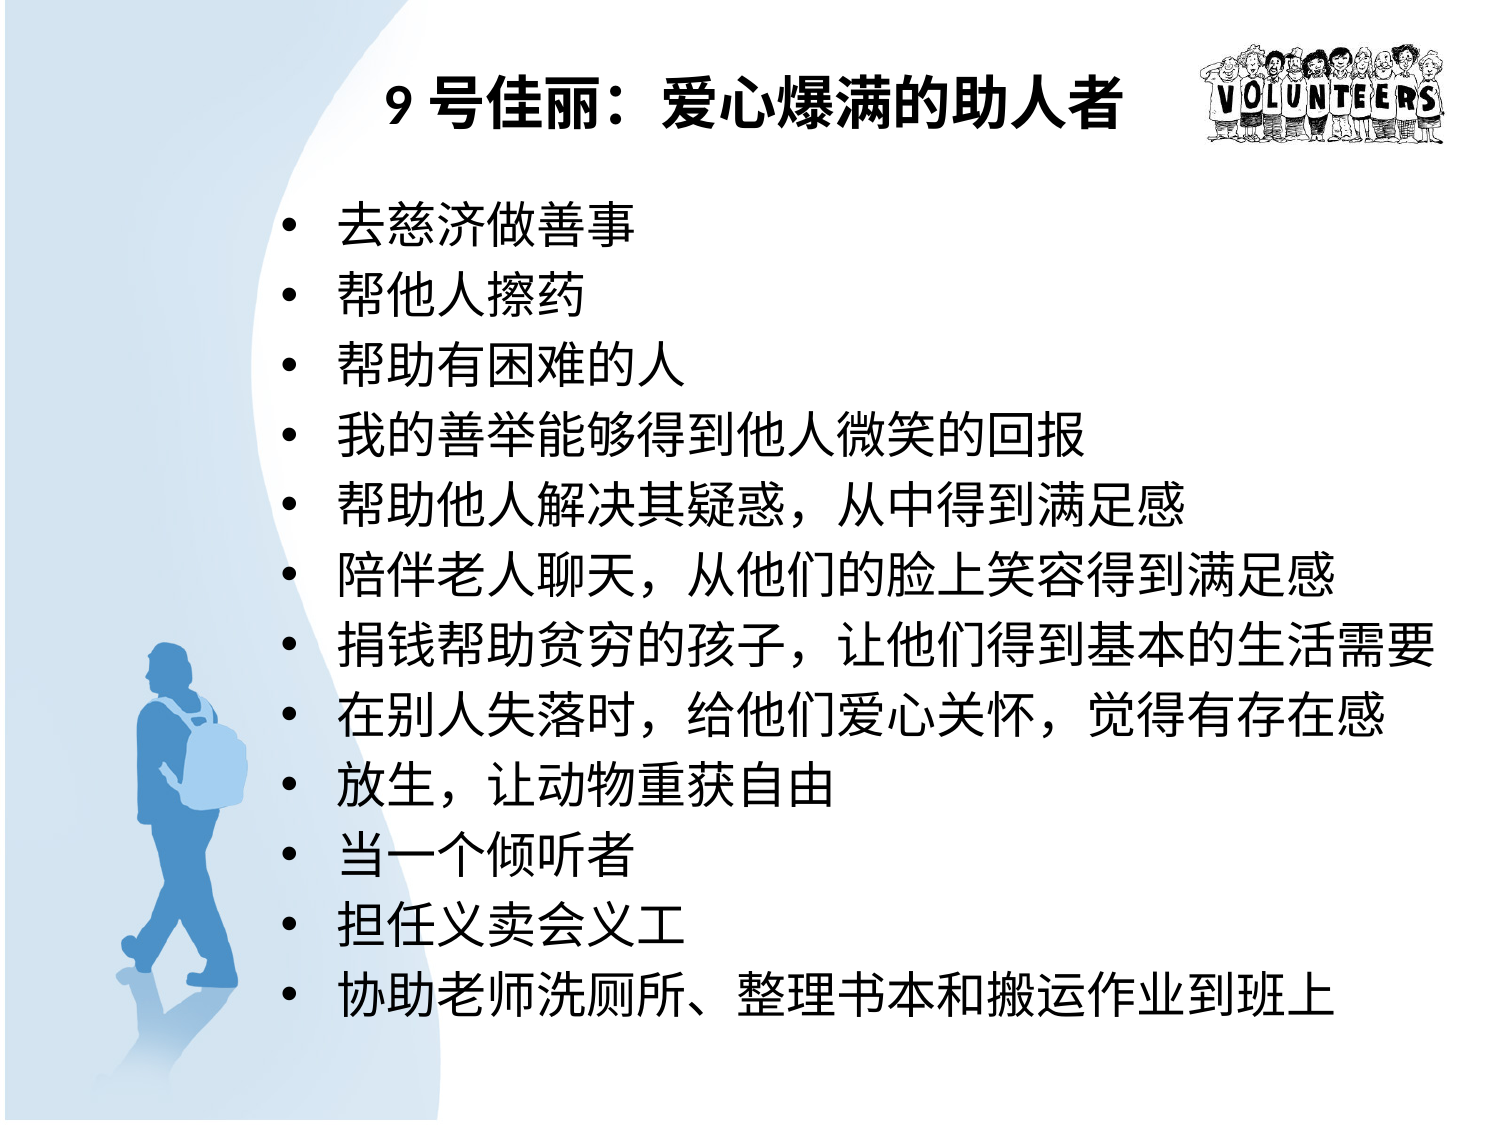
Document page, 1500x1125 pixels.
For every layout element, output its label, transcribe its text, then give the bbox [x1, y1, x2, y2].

list 去慈济做善事 帮他人擦药 帮助有困难的人 我的善举能够得到他人微笑的回报 帮助他人解决其疑惑，从中得到满足感 陪伴老人聊天，从他们的脸上笑容得到满足感 捐钱帮助贫穷的孩子，让他们得到基本的生活需要 在别人失落时，给他们爱心关怀，觉得有存在感 放生，让动物重获自由 当一个倾听者 担任义卖会义工 协助老师洗厕所、整理书本和搬运作业到班上 [265, 185, 1500, 929]
picture [1198, 42, 1448, 146]
picture [0, 0, 1500, 1125]
title 9号佳丽：爱心爆满的助人者 [368, 7, 1500, 185]
